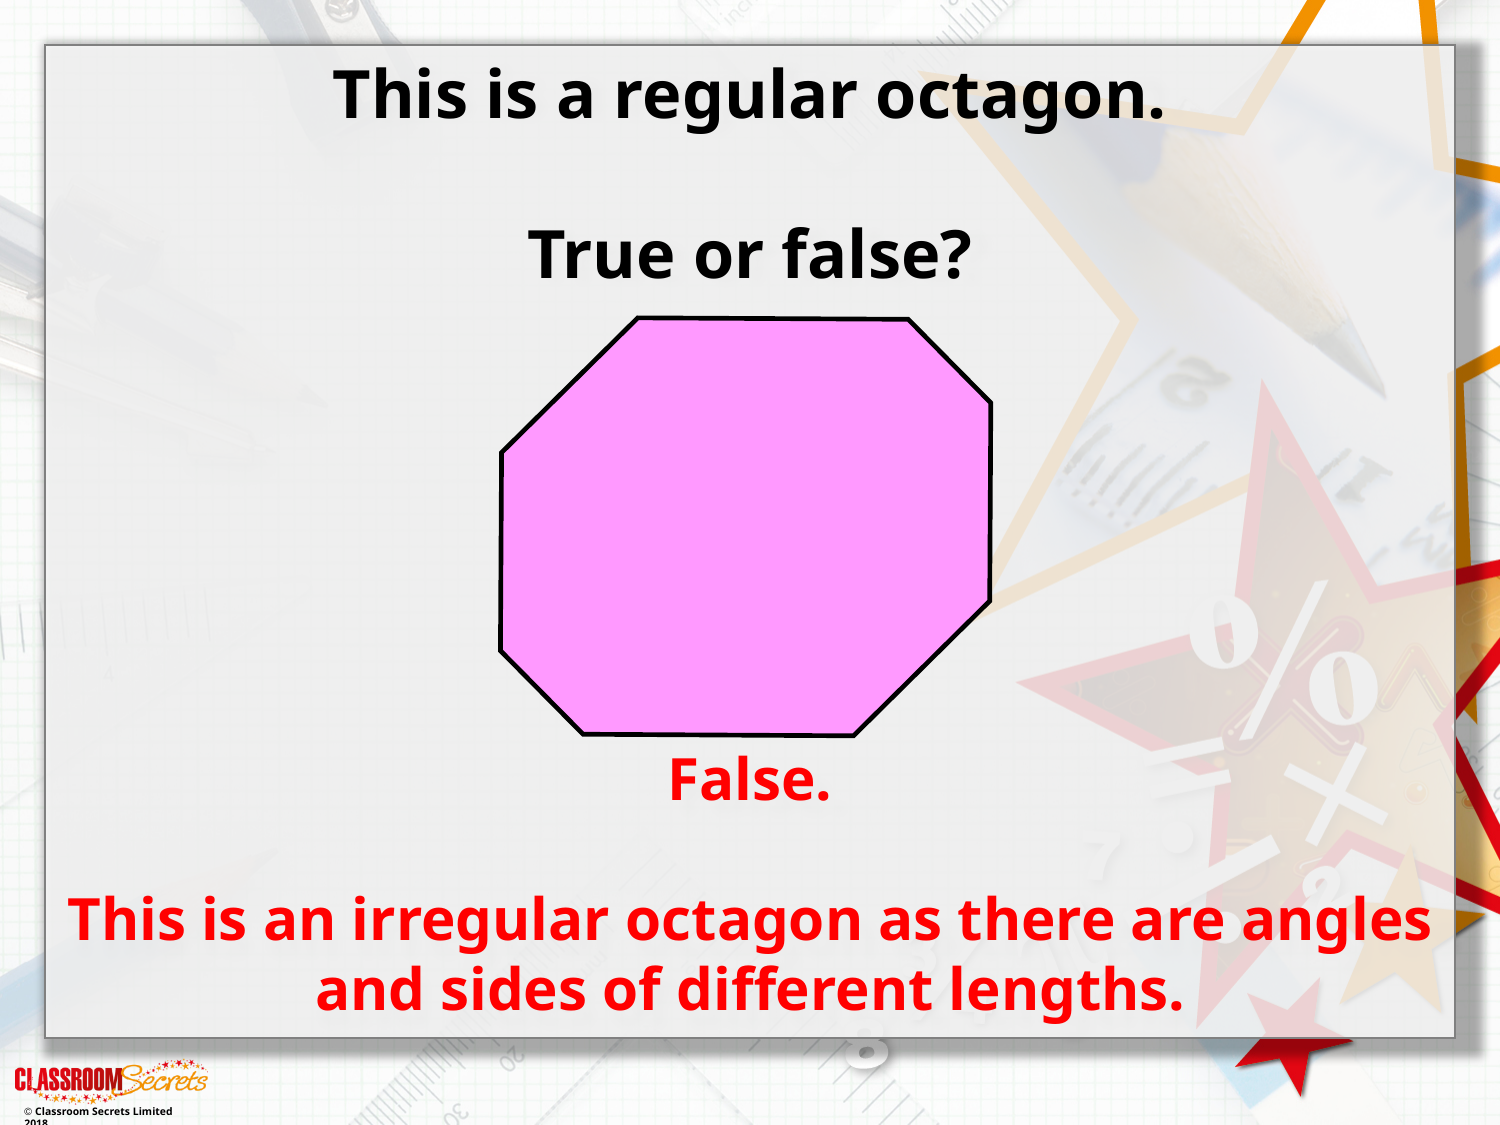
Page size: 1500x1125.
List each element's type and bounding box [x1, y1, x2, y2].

picture [0, 0, 1500, 1125]
text_box [9, 1058, 213, 1125]
